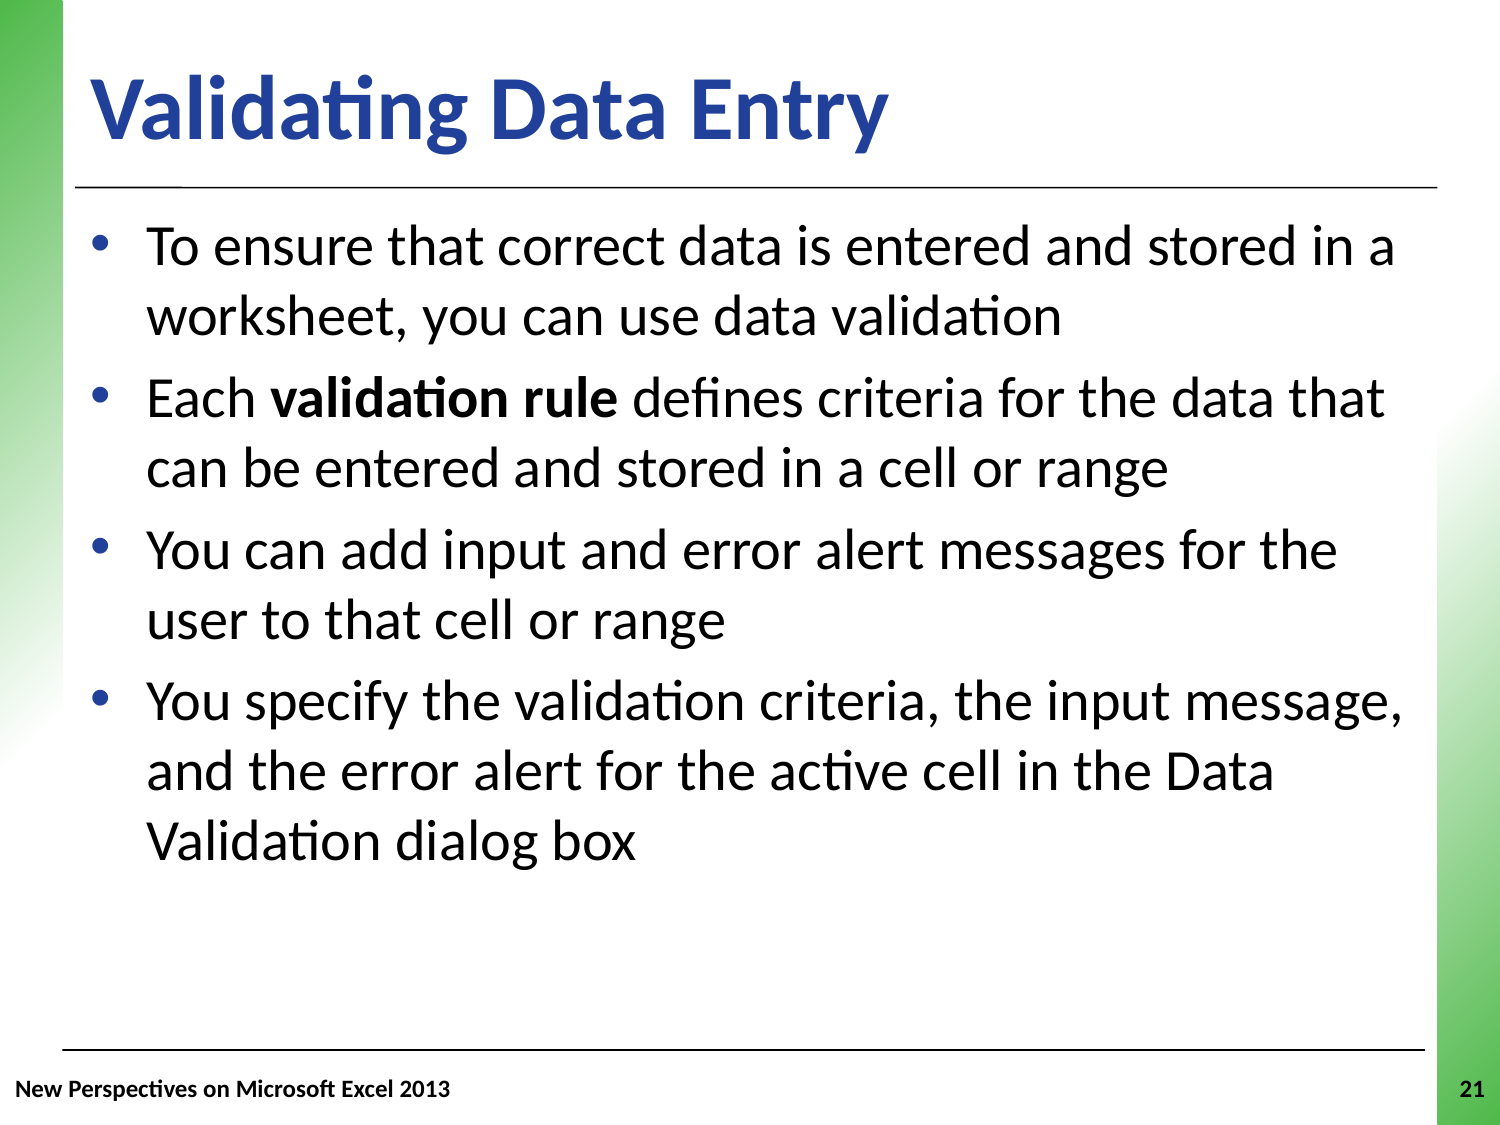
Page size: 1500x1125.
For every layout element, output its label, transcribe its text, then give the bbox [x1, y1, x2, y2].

footer New Perspectives on Microsoft Excel 2013 [0, 1050, 1350, 1125]
list To ensure that correct data is entered and stored in a worksheet, you can use data validation Each validation rule defines criteria for the data that can be entered and stored in a cell or range You can add input and error alert messages for the user to that cell or range You specify the validation criteria, the input message, and the error alert for the active cell in the Data Validation dialog box [74, 199, 1438, 1006]
slide_number 21 [1412, 1050, 1500, 1125]
title Validating Data Entry [74, 24, 1438, 181]
